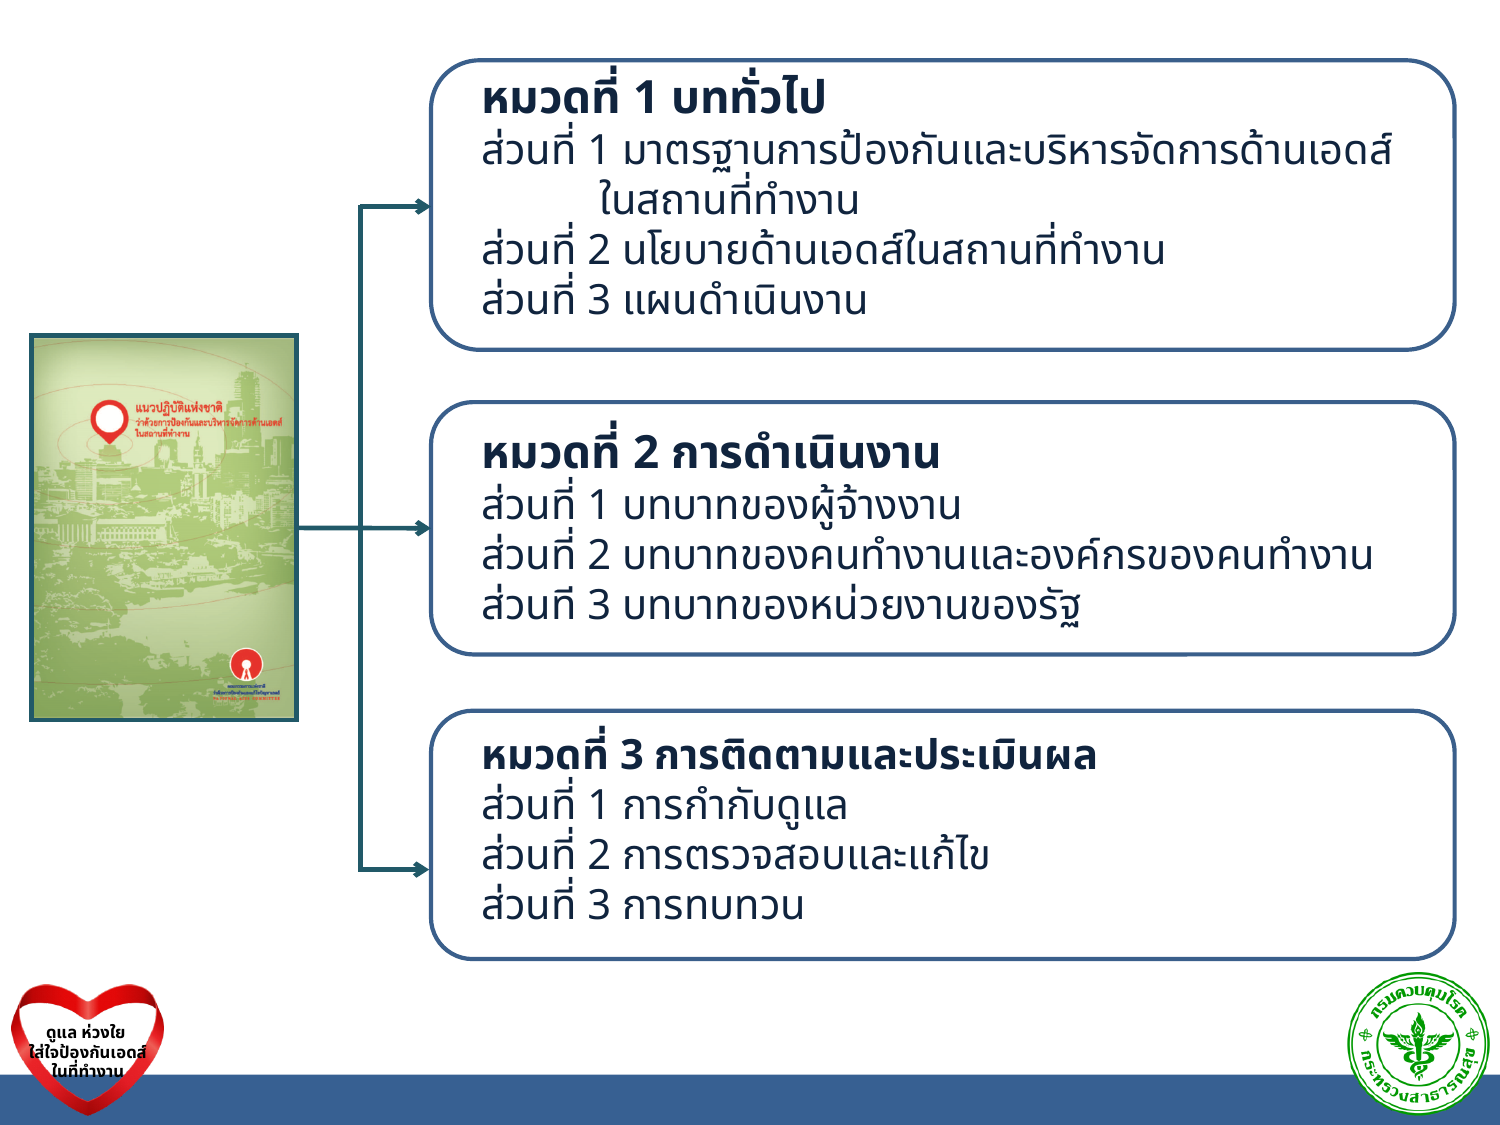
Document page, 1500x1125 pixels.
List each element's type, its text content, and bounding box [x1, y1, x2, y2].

text_box [428, 709, 1453, 962]
text_box [0, 1074, 1340, 1125]
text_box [0, 984, 235, 1116]
picture [33, 337, 295, 718]
text_box หมวดที่ 1 บททั่วไป ส่วนที่ 1 มาตรฐานการป้องกันและบริหารจัดการด้านเอดส์ ในสถานที่ทำงาน ส่วนที่ 2 นโยบายด้านเอดส์ในสถานที่ทำงาน ส่วนที่ 3 แผนดำเนินงาน หมวดที่ 2 การดำเนินงาน ส่วนที่ 1 บทบาทของผู้จ้างงาน ส่วนที่ 2 บทบาทของคนทำงานและองค์กรของคนทำงาน ส่วนที 3 บทบาทของหน่วยงานของรัฐ หมวดที่ 3 การติดตามและประเมินผล ส่วนที่ 1 การกำกับดูแล ส่วนที่ 2 การตรวจสอบและแก้ไข ส่วนที่ 3 การทบทวน [466, 60, 1483, 936]
picture [1343, 972, 1496, 1120]
text_box [428, 58, 1420, 351]
text_box [428, 400, 466, 656]
